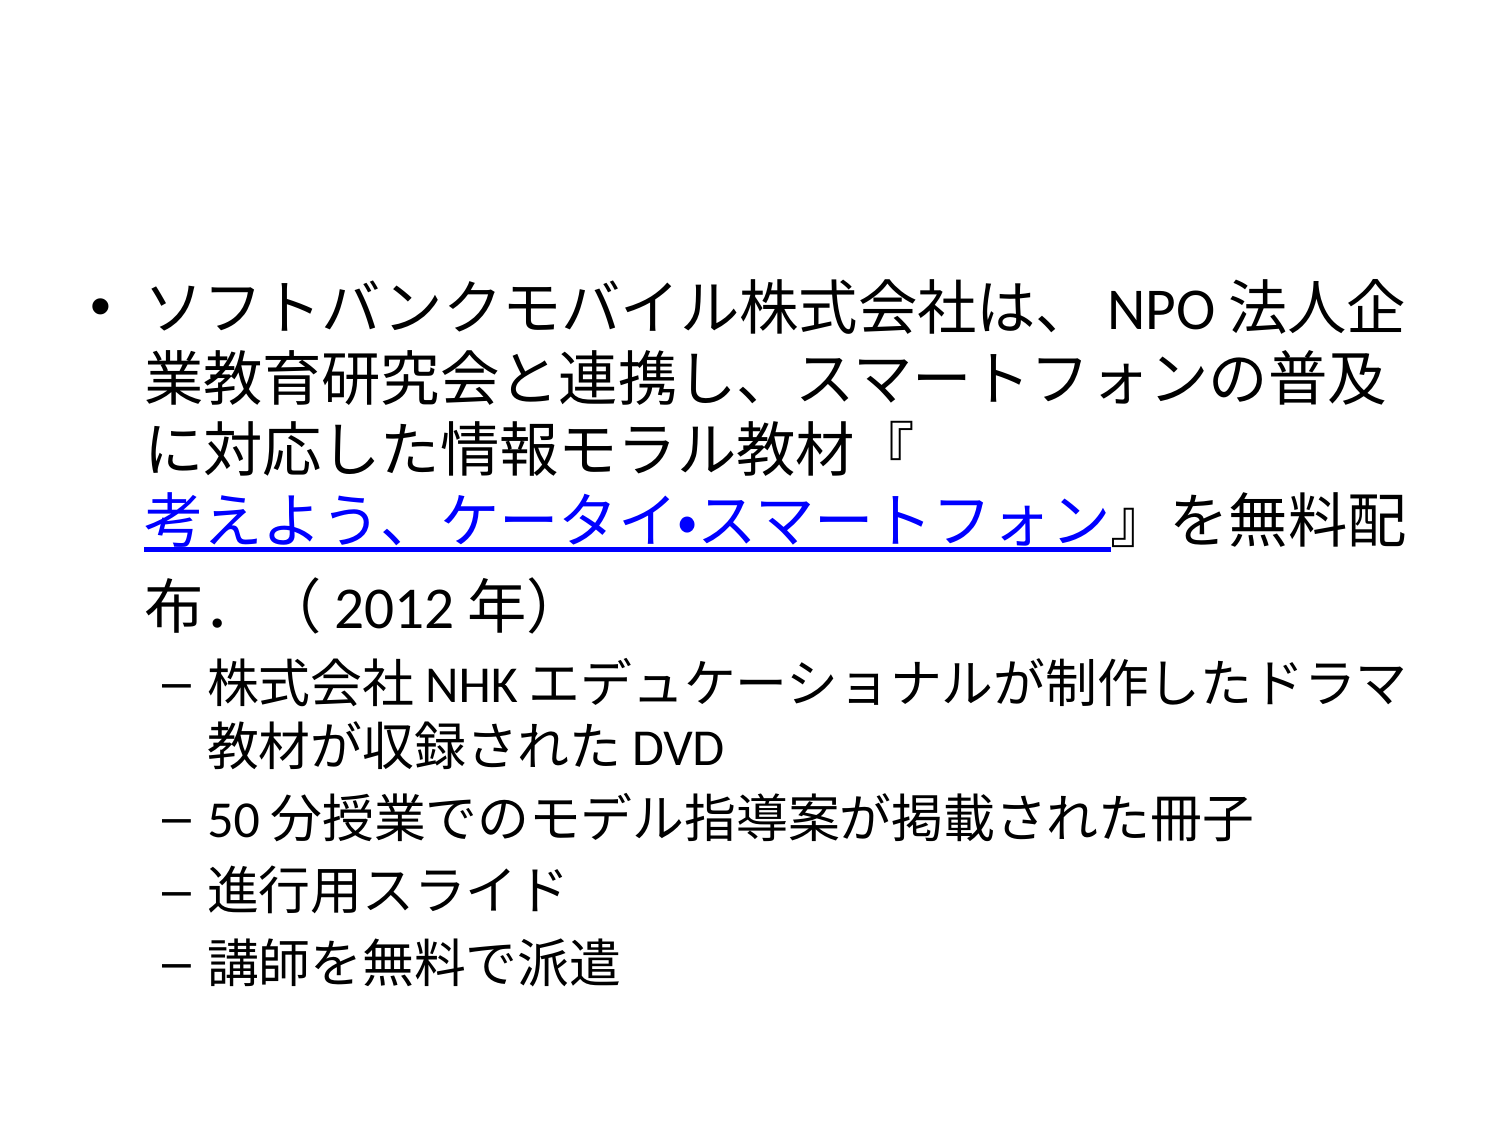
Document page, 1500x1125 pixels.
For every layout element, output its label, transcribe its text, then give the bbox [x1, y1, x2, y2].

list ソフトバンクモバイル株式会社は、NPO法人企業教育研究会と連携し、スマートフォンの普及に対応した情報モラル教材『考えよう、ケータイ・スマートフォン』を無料配布．（2012年） 株式会社NHKエデュケーショナルが制作したドラマ教材が収録されたDVD 50分授業でのモデル指導案が掲載された冊子 進行用スライド 講師を無料で派遣 [75, 262, 1425, 1005]
